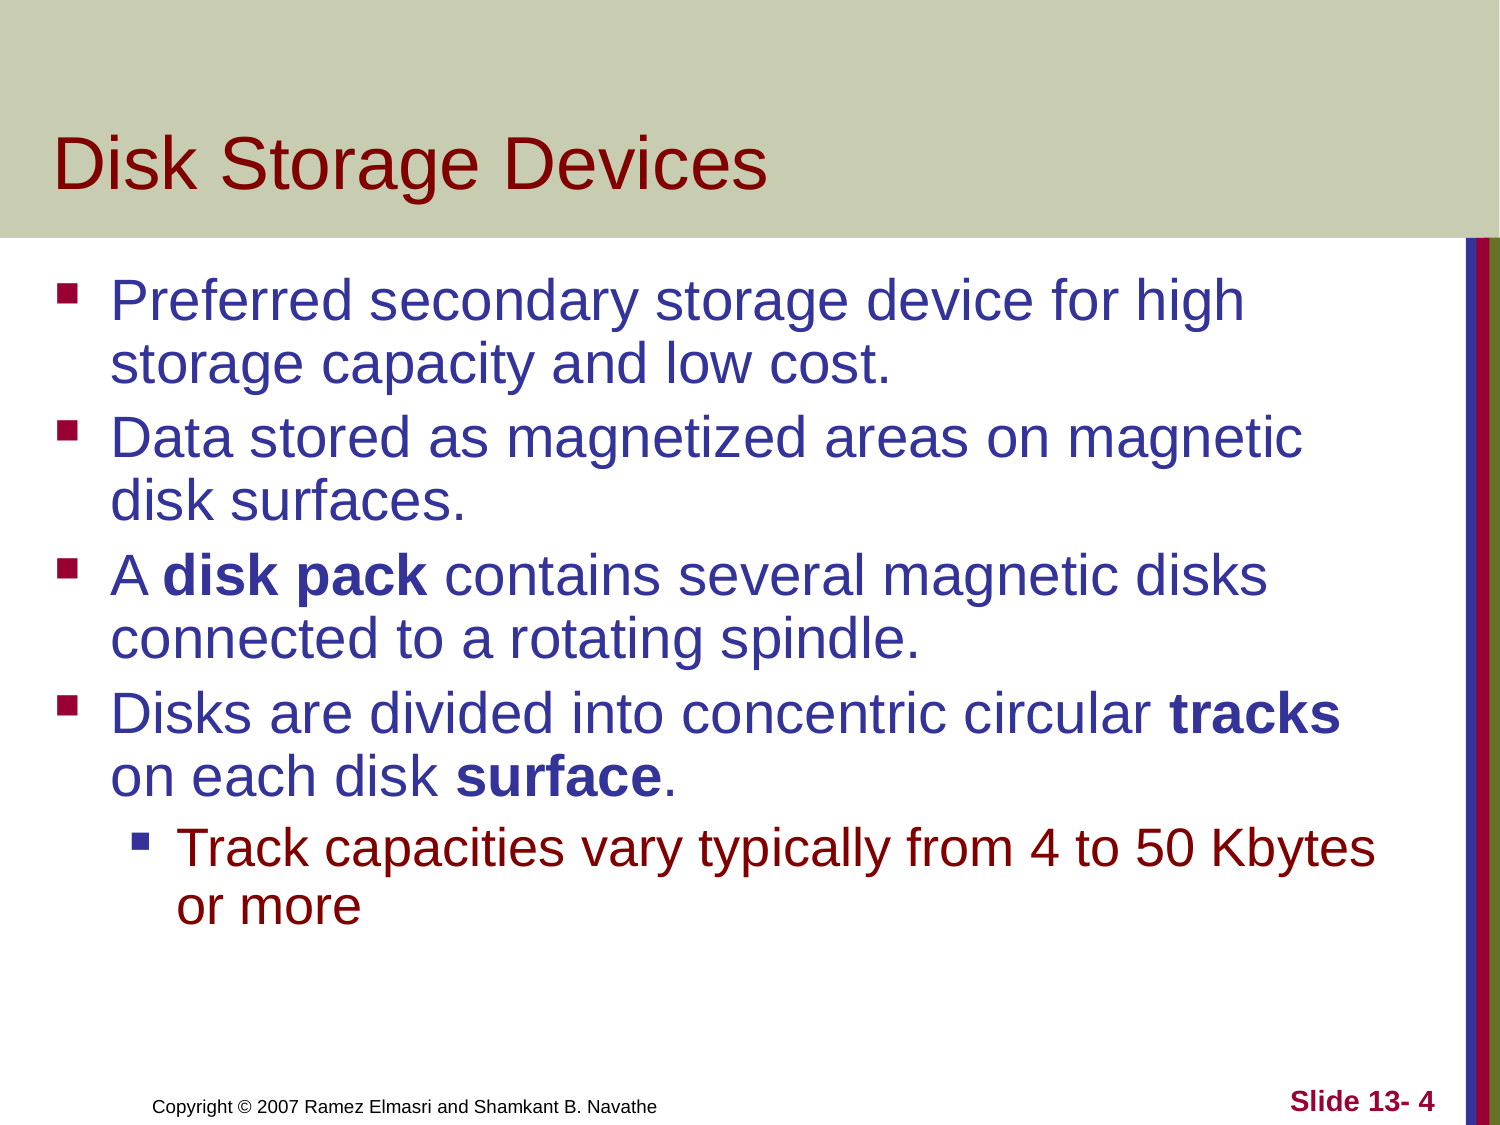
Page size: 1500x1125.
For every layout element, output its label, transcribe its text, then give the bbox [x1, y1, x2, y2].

slide_number Slide 13- 4 [1137, 1050, 1450, 1125]
list Preferred secondary storage device for high storage capacity and low cost. Data stored as magnetized areas on magnetic disk surfaces. A disk pack contains several magnetic disks connected to a rotating spindle. Disks are divided into concentric circular tracks on each disk surface. Track capacities vary typically from 4 to 50 Kbytes or more [39, 262, 1400, 1013]
title Disk Storage Devices [37, 49, 1317, 213]
